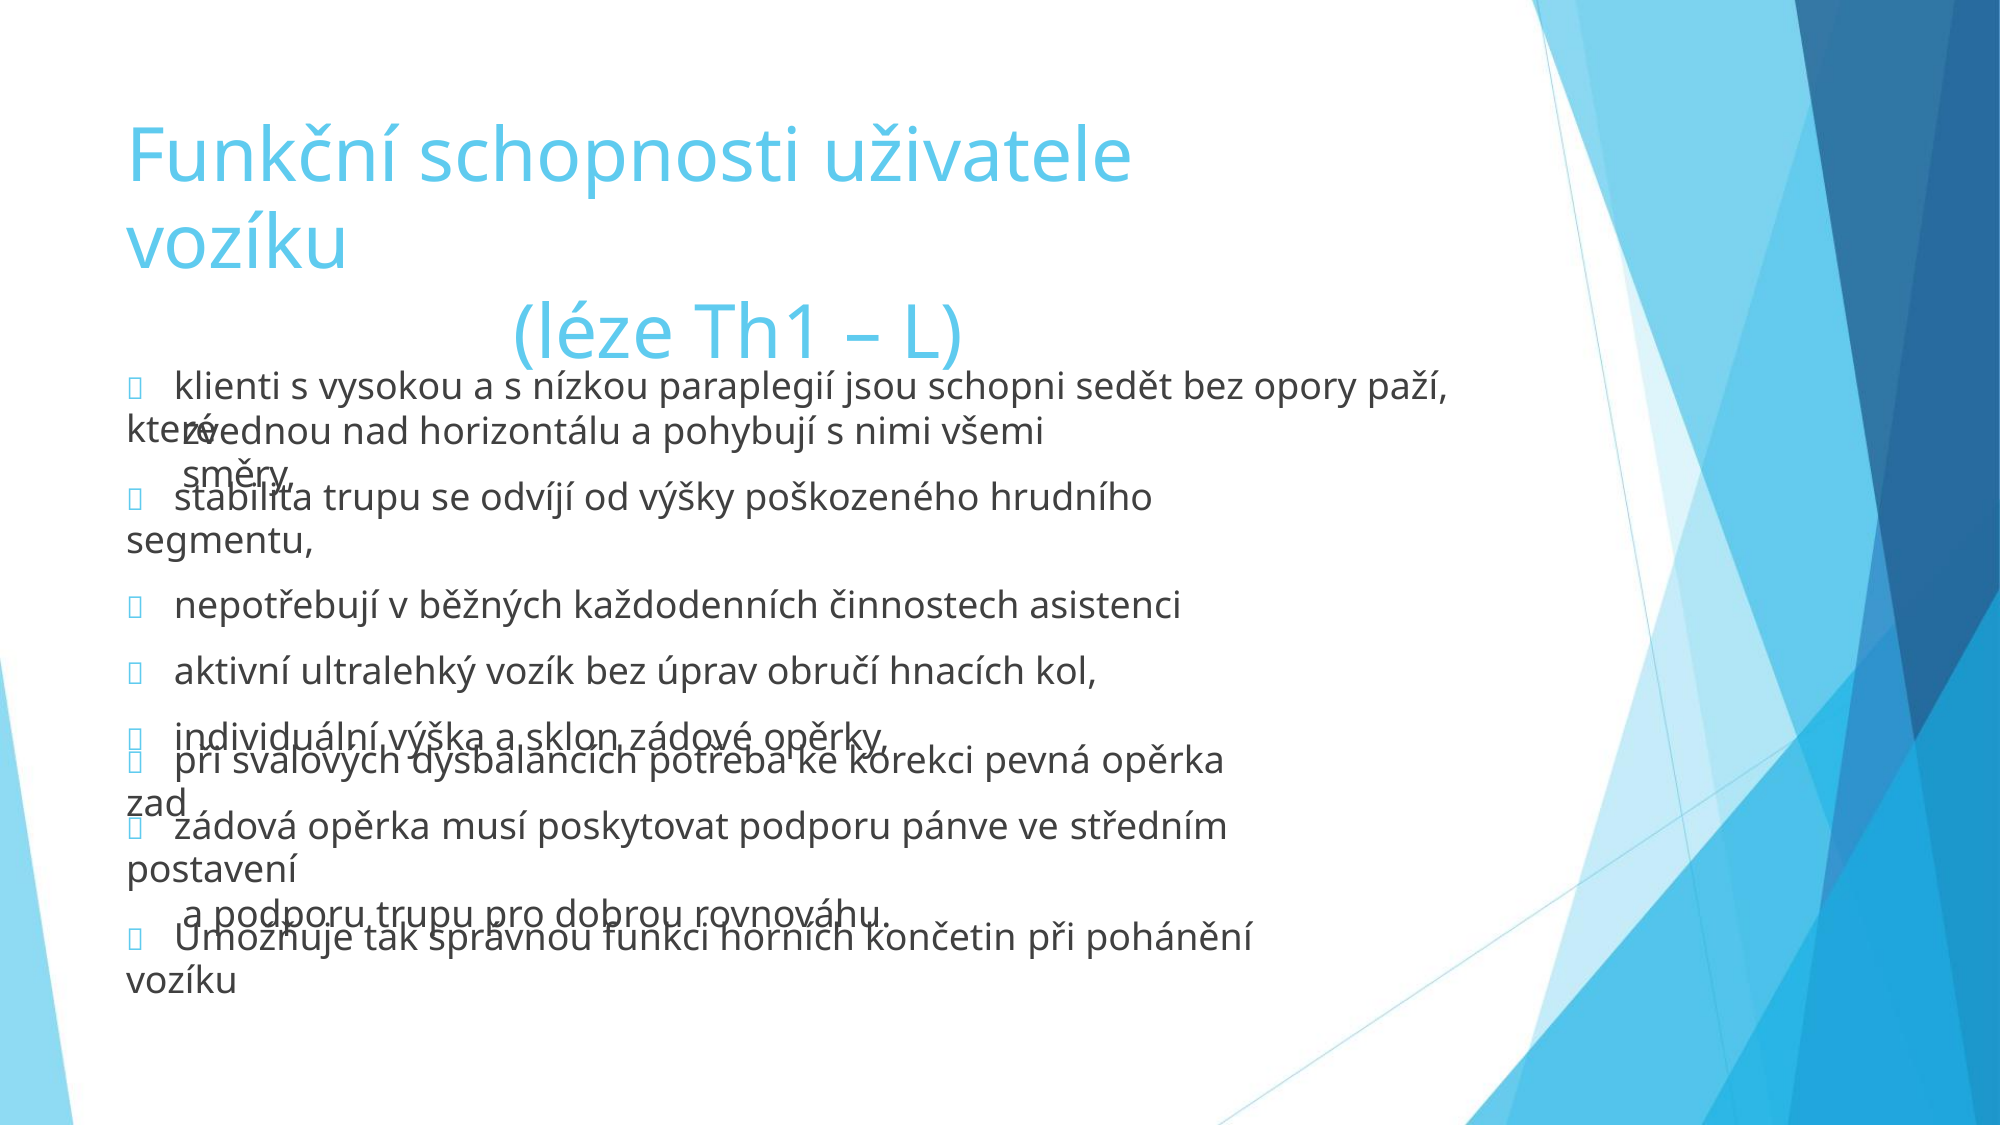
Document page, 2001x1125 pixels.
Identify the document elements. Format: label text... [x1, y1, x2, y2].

text_box zvednou nad horizontálu a pohybují s nimi všemi směry, [182, 408, 1147, 474]
text_box  při svalových dysbalancích potřeba ke korekci pevná opěrka zad [126, 737, 1285, 803]
text_box  klienti s vysokou a s nízkou paraplegií jsou schopni sedět bez opory paží, které [126, 363, 1532, 451]
text_box  Umožňuje tak správnou funkci horních končetin při pohánění vozíku [126, 914, 1349, 1002]
text_box  stabilita trupu se odvíjí od výšky poškozeného hrudního segmentu,  nepotřebují v běžných každodenních činnostech asistenci  aktivní ultralehký vozík bez úprav obručí hnacích kol,  individuální výška a sklon zádové opěrky, [126, 474, 1326, 758]
text_box  zádová opěrka musí poskytovat podporu pánve ve středním postavení a podporu trupu pro dobrou rovnováhu. [126, 803, 1374, 936]
text_box Funkční schopnosti uživatele vozíku (léze Th1 – L) [126, 109, 1351, 363]
text_box [0, 0, 2000, 1125]
